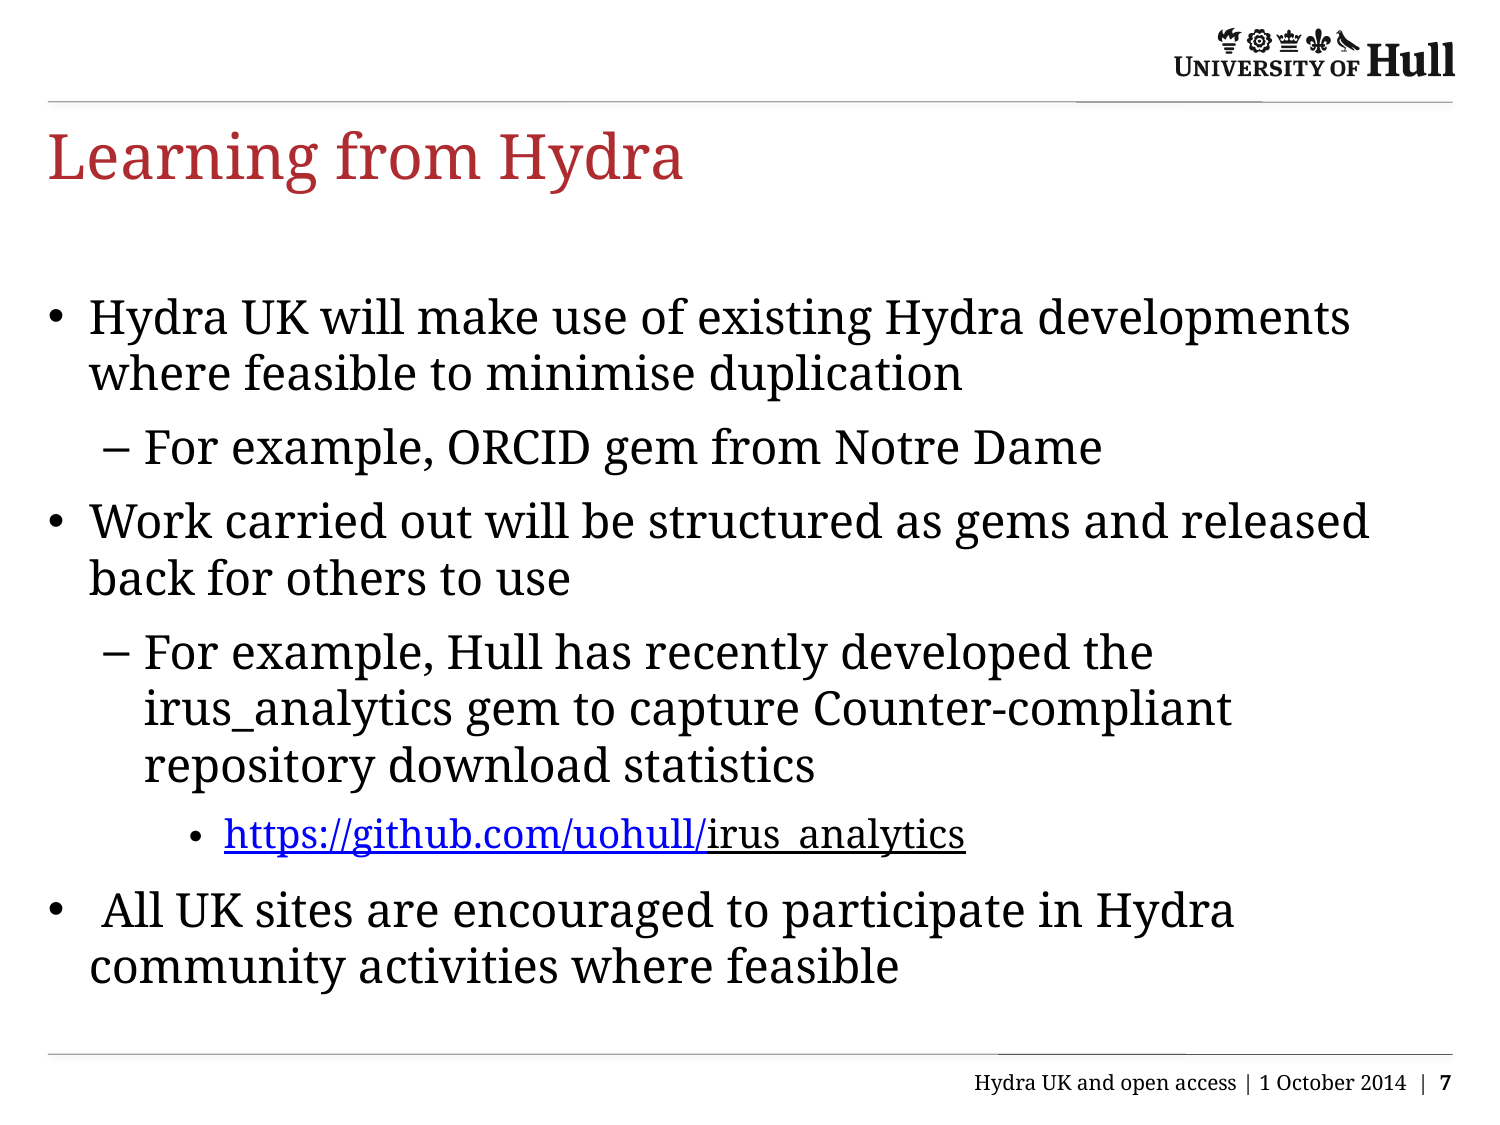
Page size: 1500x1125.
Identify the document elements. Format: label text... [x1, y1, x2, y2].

title Learning from Hydra [47, 120, 1453, 275]
picture [1154, 8, 1475, 96]
footer Hydra UK and open access | 1 October 2014 | 7 [655, 1070, 1452, 1098]
list Hydra UK will make use of existing Hydra developments where feasible to minimise duplication For example, ORCID gem from Notre Dame Work carried out will be structured as gems and released back for others to use For example, Hull has recently developed the irus_analytics gem to capture Counter-compliant repository download statistics https://github.com/uohull/irus_analytics All UK sites are encouraged to participate in Hydra community activities where feasible [47, 287, 1452, 997]
